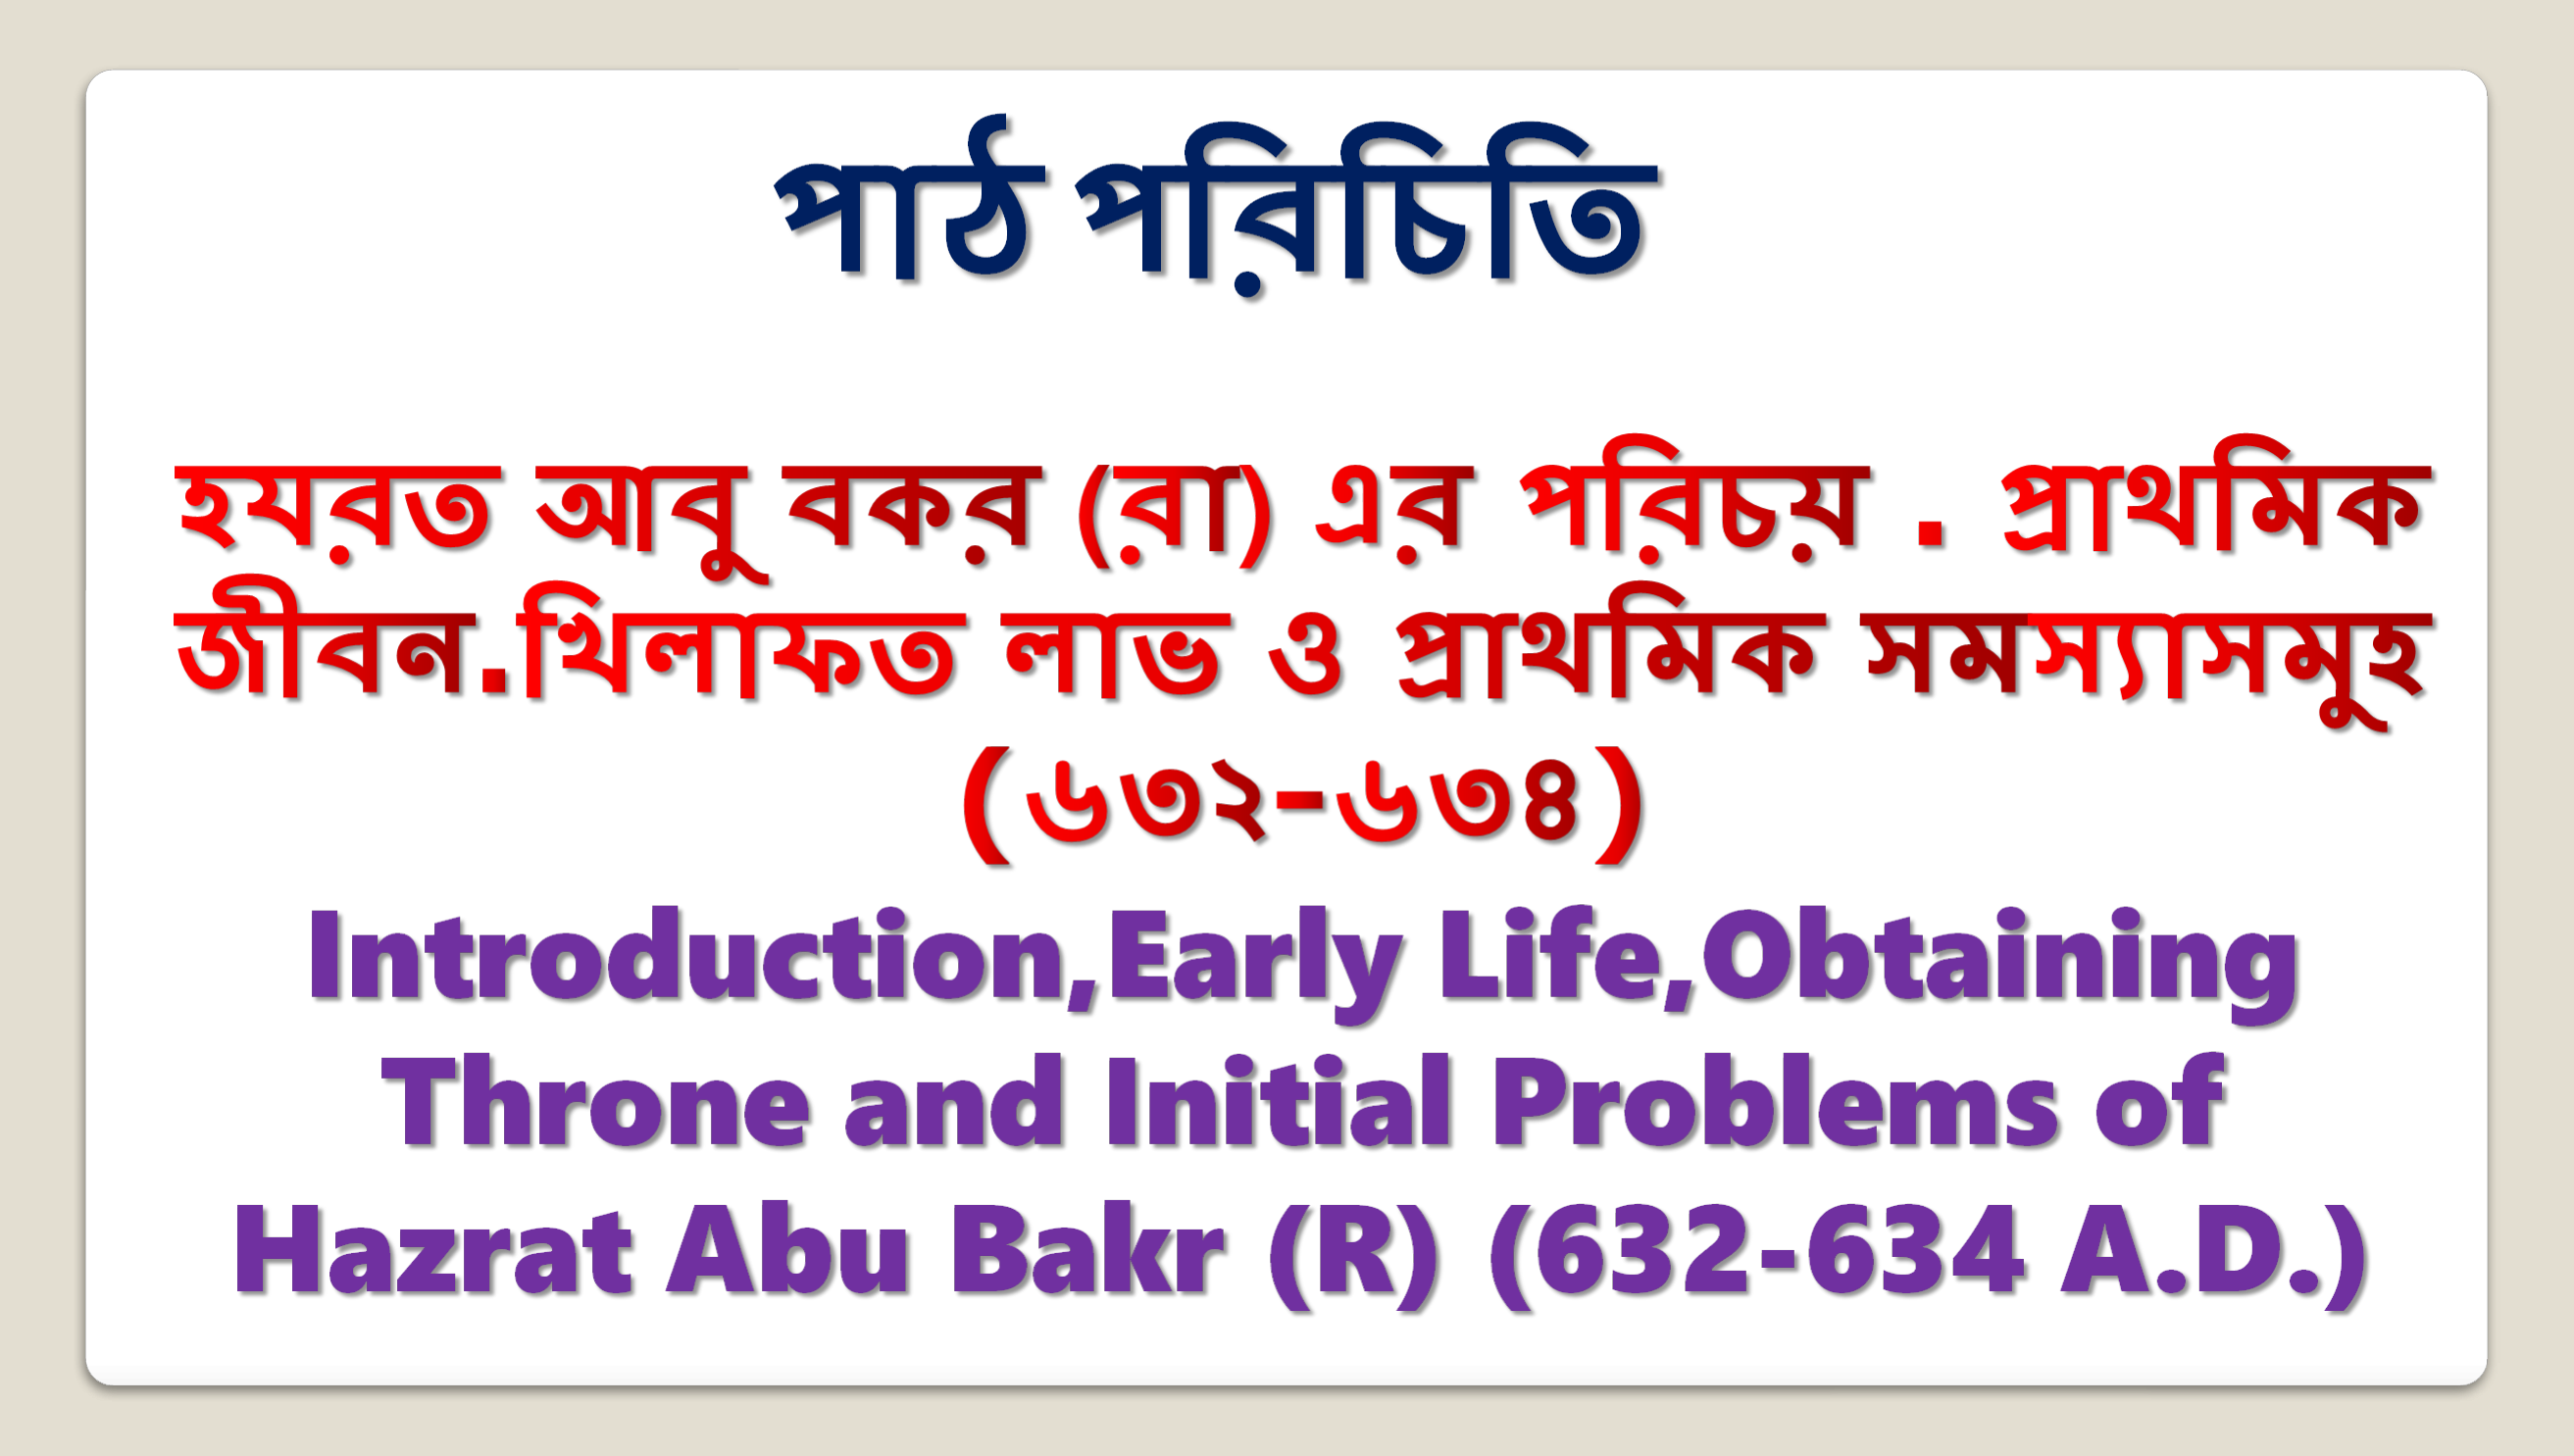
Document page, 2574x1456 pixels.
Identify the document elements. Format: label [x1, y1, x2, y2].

picture [661, 77, 1763, 351]
picture [97, 384, 2513, 1330]
